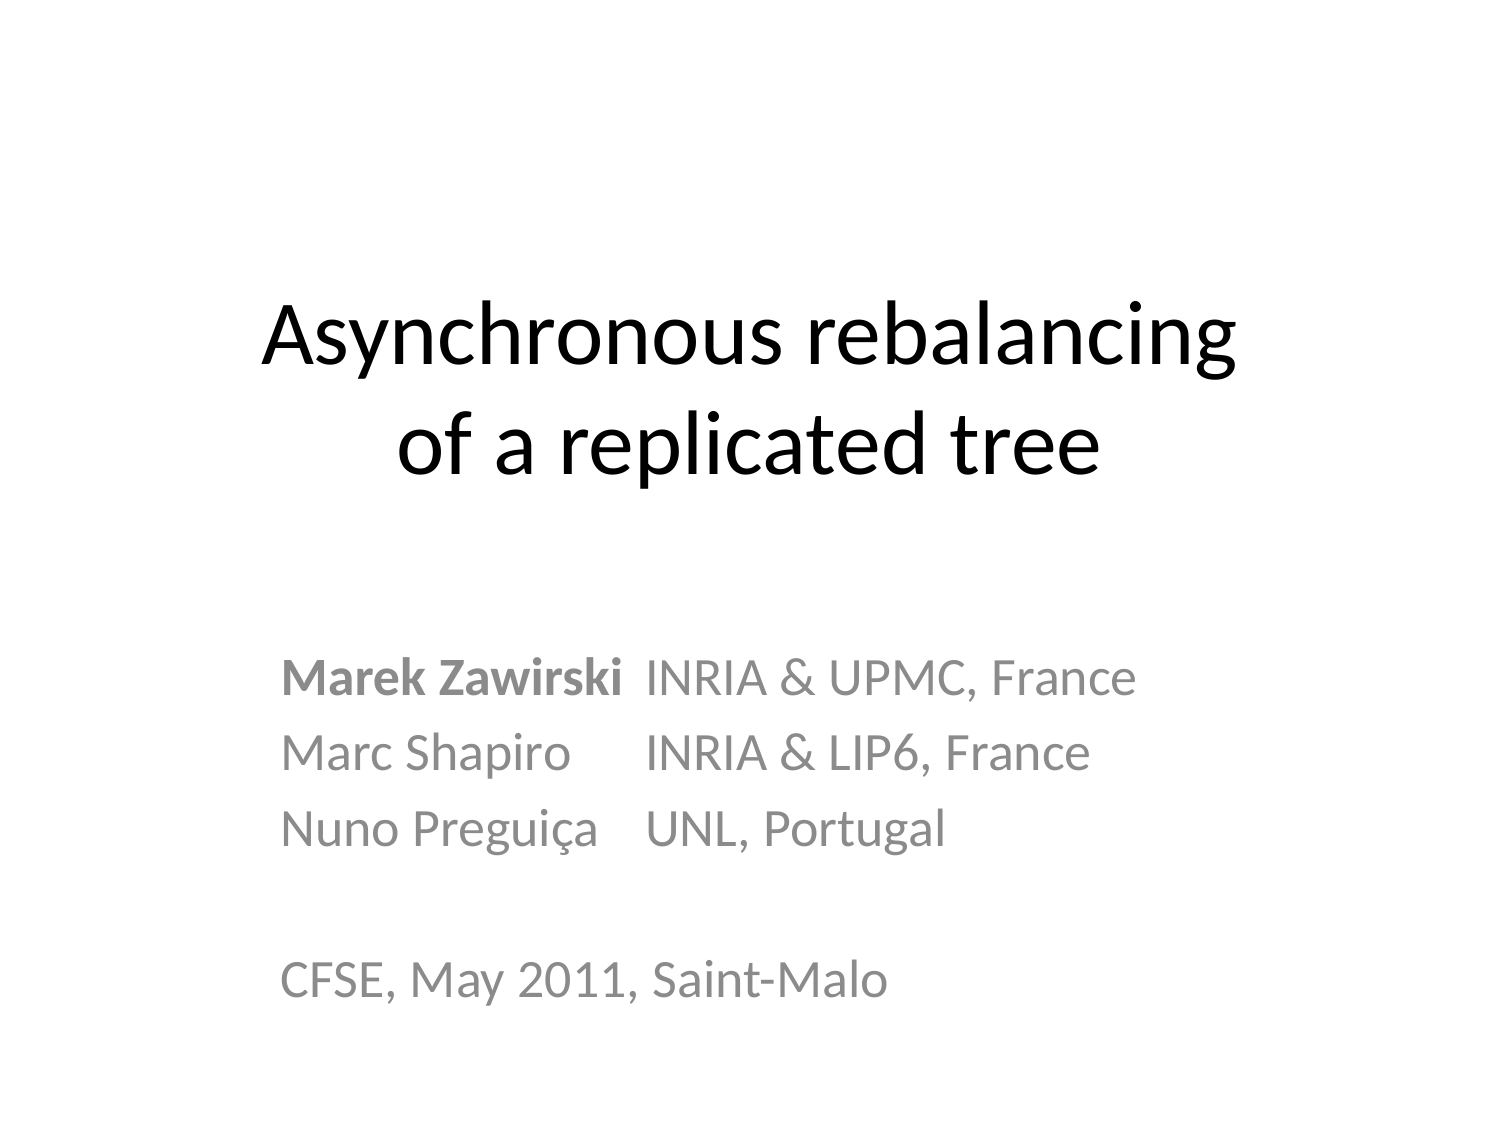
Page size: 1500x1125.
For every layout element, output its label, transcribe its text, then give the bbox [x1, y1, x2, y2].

title Asynchronous rebalancing of a replicated tree [112, 262, 1388, 504]
subtitle Marek Zawirski INRIA & UPMC, France Marc Shapiro INRIA & LIP6, France Nuno Preguiça UNL, Portugal CFSE, May 2011, Saint-Malo [265, 633, 1329, 1019]
